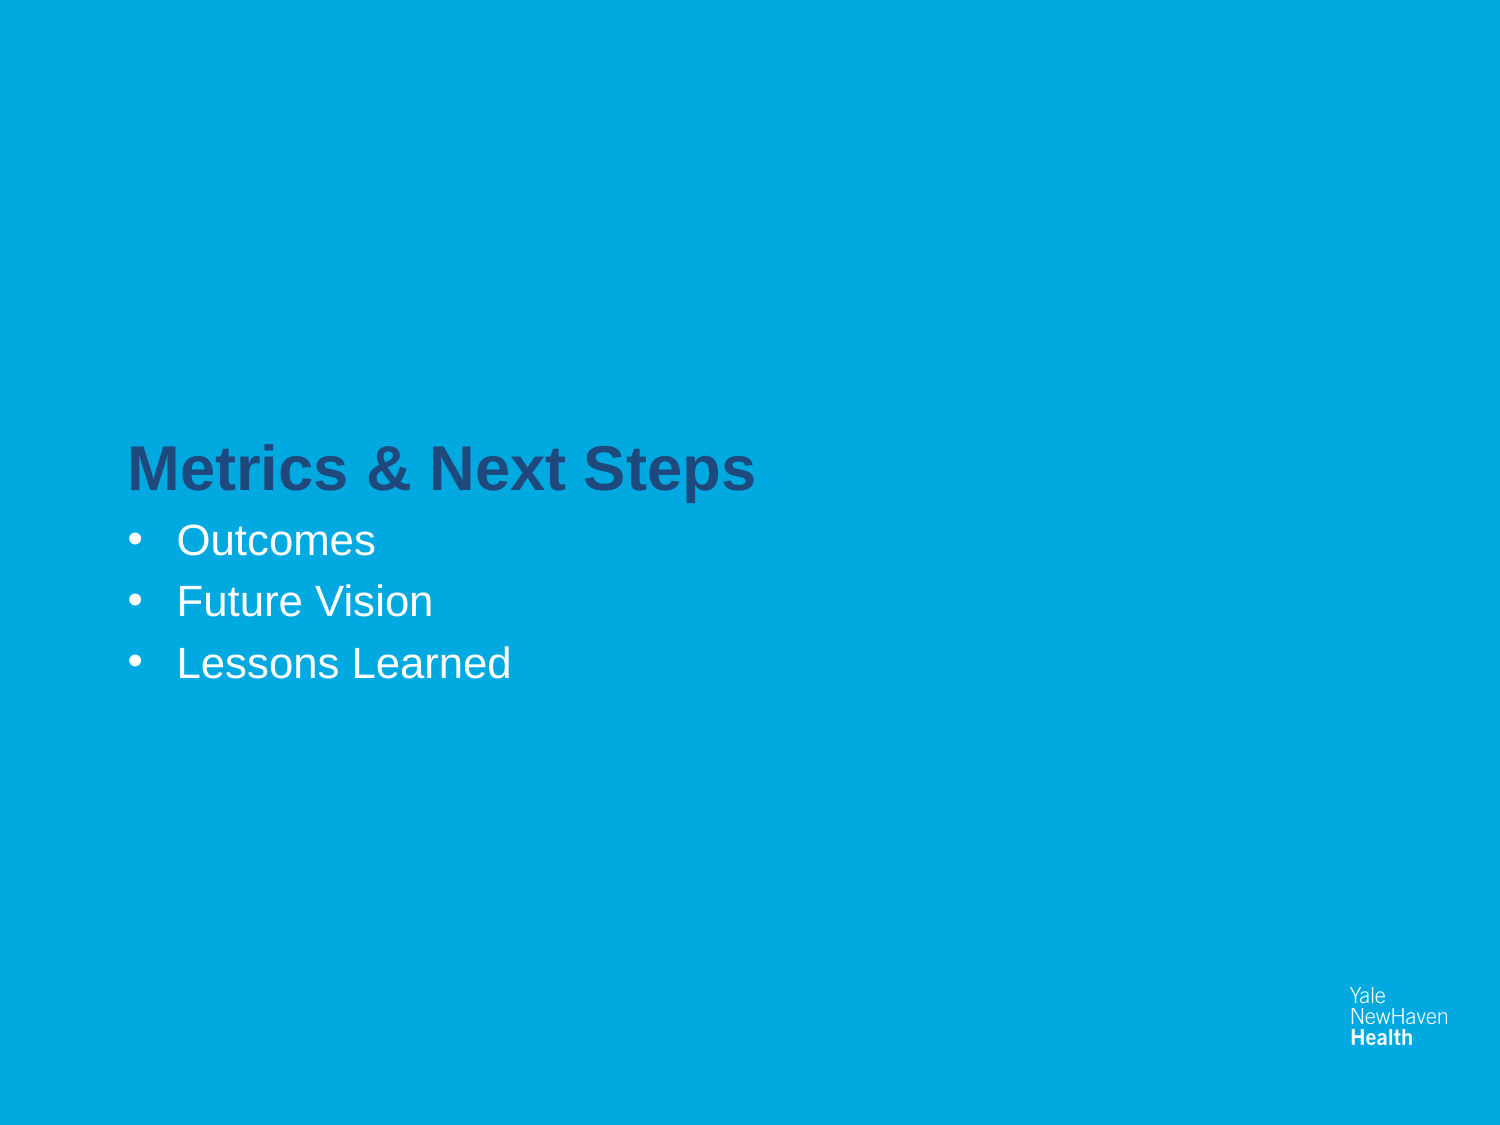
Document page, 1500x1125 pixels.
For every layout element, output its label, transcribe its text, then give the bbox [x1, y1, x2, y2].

picture [1403, 1030, 1411, 1044]
picture [1395, 1030, 1400, 1044]
picture [1367, 1034, 1375, 1044]
picture [1380, 1034, 1386, 1044]
title Metrics & Next Steps [112, 419, 1388, 511]
picture [1352, 1030, 1363, 1044]
subtitle Outcomes Future Vision Lessons Learned [112, 504, 1343, 697]
